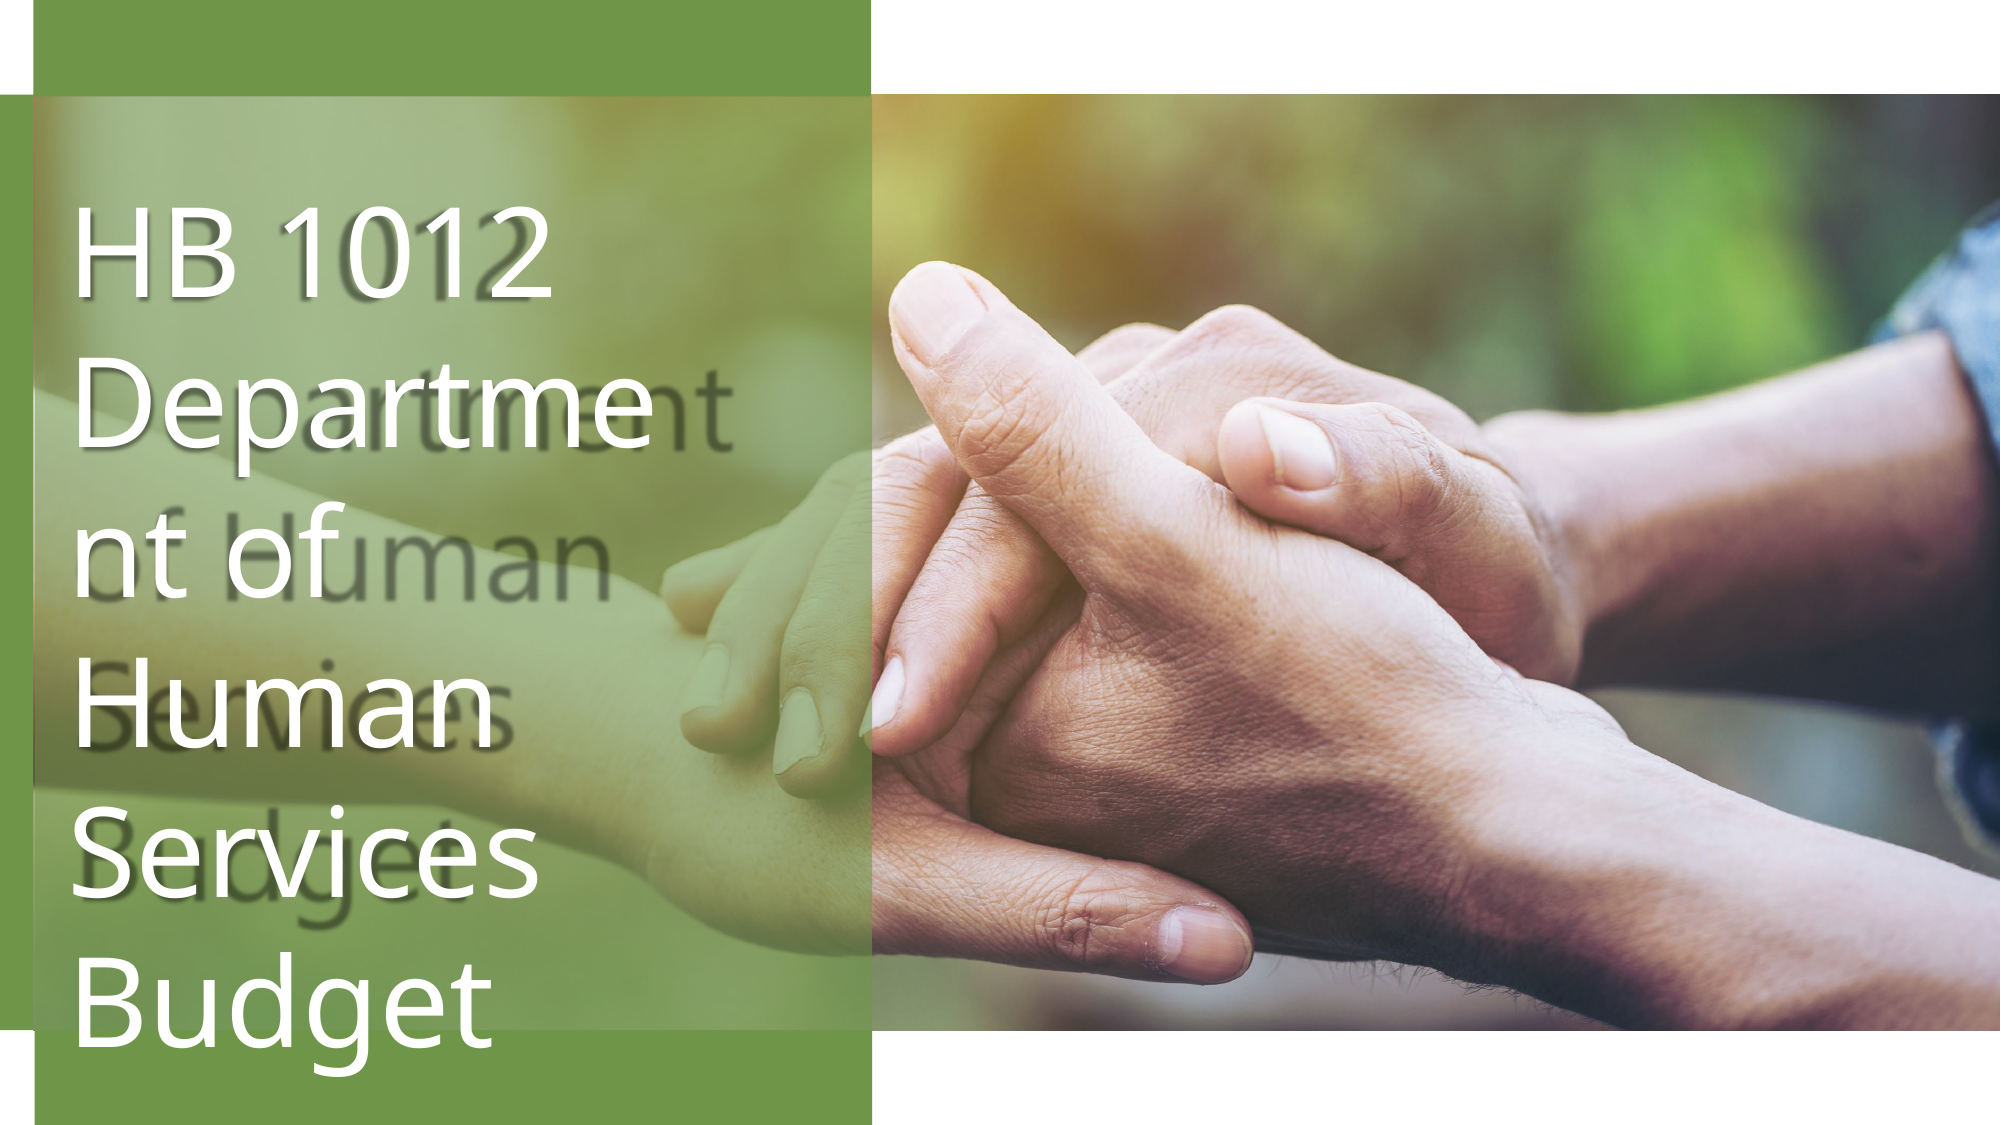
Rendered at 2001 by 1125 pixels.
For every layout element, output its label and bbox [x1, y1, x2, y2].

text_box [0, 0, 2000, 1125]
